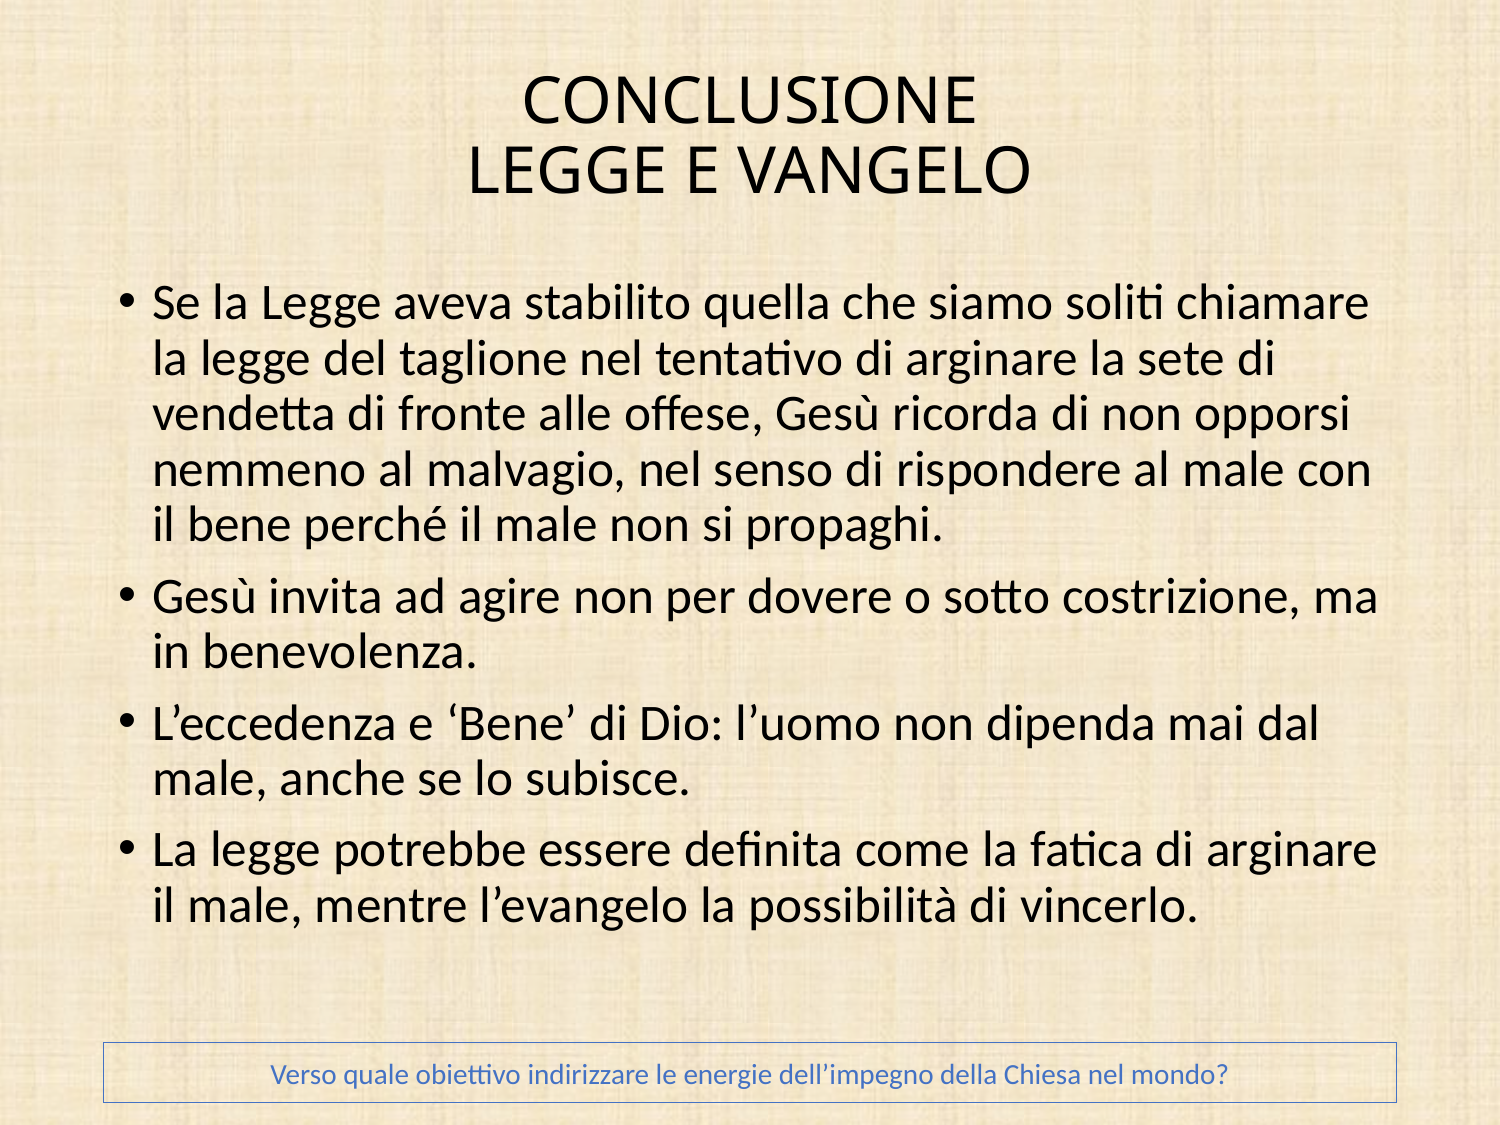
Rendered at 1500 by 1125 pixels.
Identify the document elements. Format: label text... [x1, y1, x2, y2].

title CONCLUSIONE LEGGE E VANGELO [103, 59, 1397, 216]
footer Verso quale obiettivo indirizzare le energie dell’impegno della Chiesa nel mondo? [103, 1042, 1397, 1103]
list Se la Legge aveva stabilito quella che siamo soliti chiamare la legge del taglione nel tentativo di arginare la sete di vendetta di fronte alle offese, Gesù ricorda di non opporsi nemmeno al malvagio, nel senso di rispondere al male con il bene perché il male non si propaghi. Gesù invita ad agire non per dovere o sotto costrizione, ma in benevolenza. L’eccedenza e ‘Bene’ di Dio: l’uomo non dipenda mai dal male, anche se lo subisce. La legge potrebbe essere definita come la fatica di arginare il male, mentre l’evangelo la possibilità di vincerlo. [103, 267, 1397, 1018]
